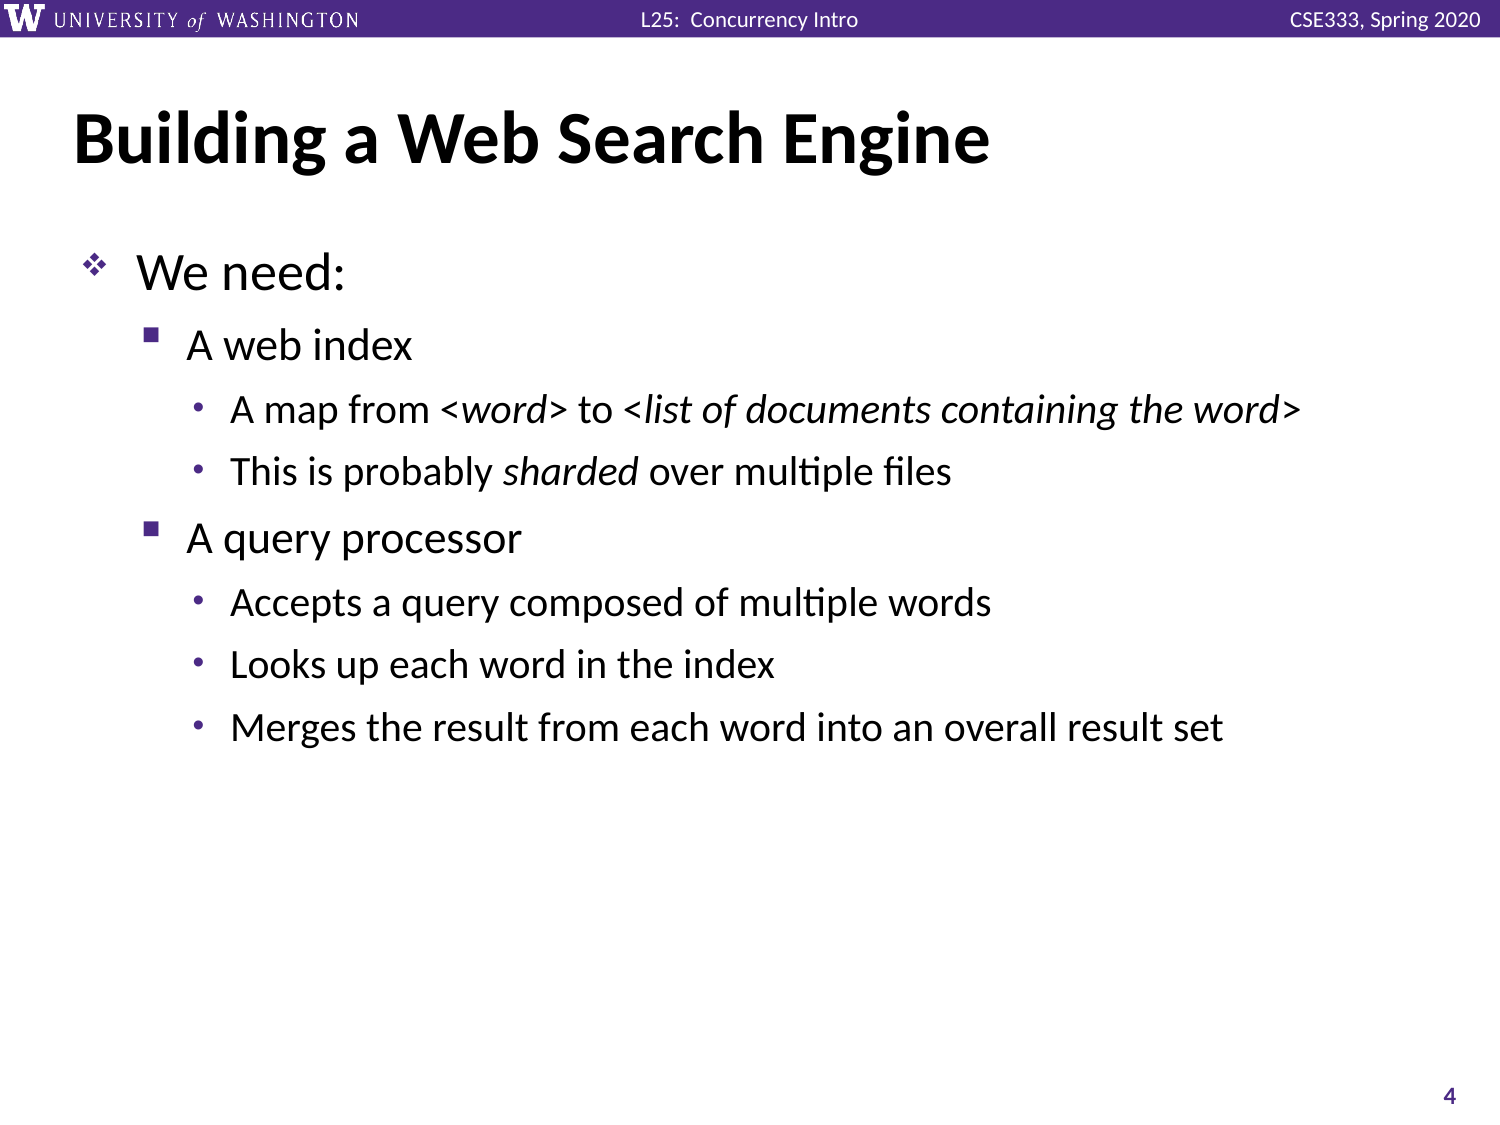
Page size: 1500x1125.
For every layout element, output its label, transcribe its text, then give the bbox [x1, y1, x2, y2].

slide_number 4 [1400, 1065, 1500, 1125]
picture [4, 4, 358, 32]
title Building a Web Search Engine [58, 71, 1438, 197]
list We need: A web index A map from <word> to <list of documents containing the word> This is probably sharded over multiple files A query processor Accepts a query composed of multiple words Looks up each word in the index Merges the result from each word into an overall result set [64, 223, 1438, 1040]
